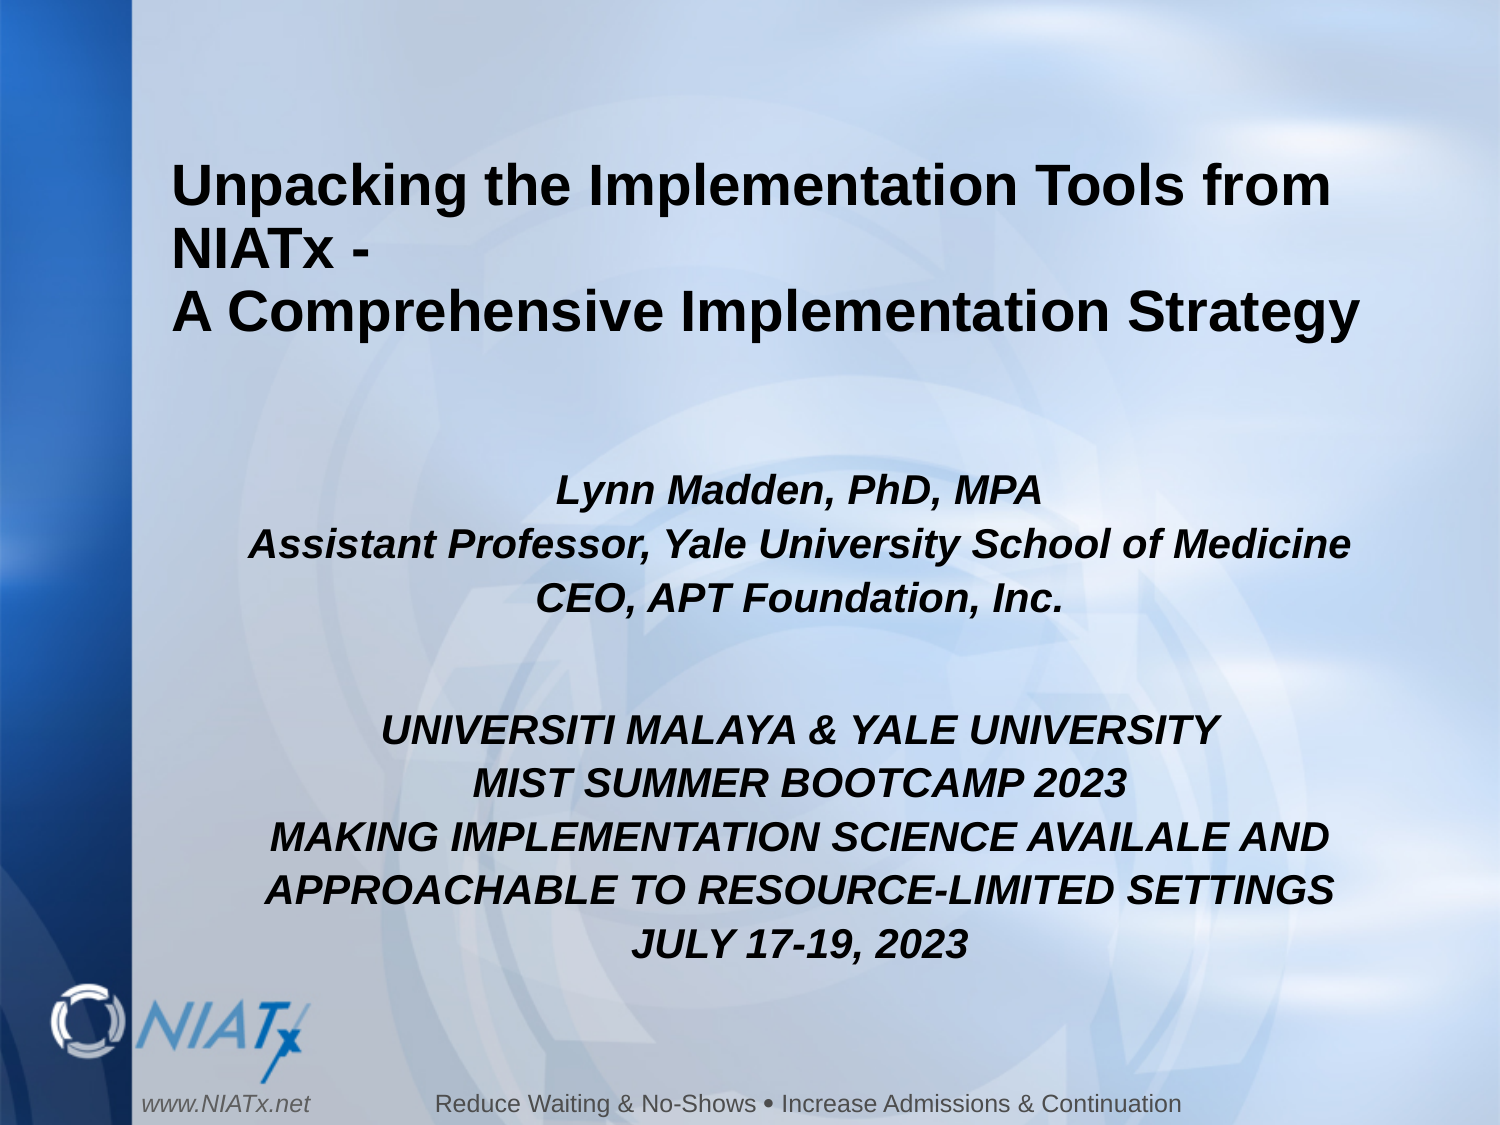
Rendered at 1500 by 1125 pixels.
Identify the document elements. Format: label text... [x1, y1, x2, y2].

text_box UNIVERSITI MALAYA & YALE UNIVERSITY MIST SUMMER BOOTCAMP 2023 MAKING IMPLEMENTATION SCIENCE AVAILALE AND APPROACHABLE TO RESOURCE-LIMITED SETTINGS JULY 17-19, 2023 [237, 692, 1363, 974]
picture [0, 0, 1500, 1125]
title Unpacking the Implementation Tools from NIATx - A Comprehensive Implementation Strategy [156, 99, 1444, 400]
text_box Lynn Madden, PhD, MPA Assistant Professor, Yale University School of Medicine CEO, APT Foundation, Inc. [174, 452, 1425, 692]
